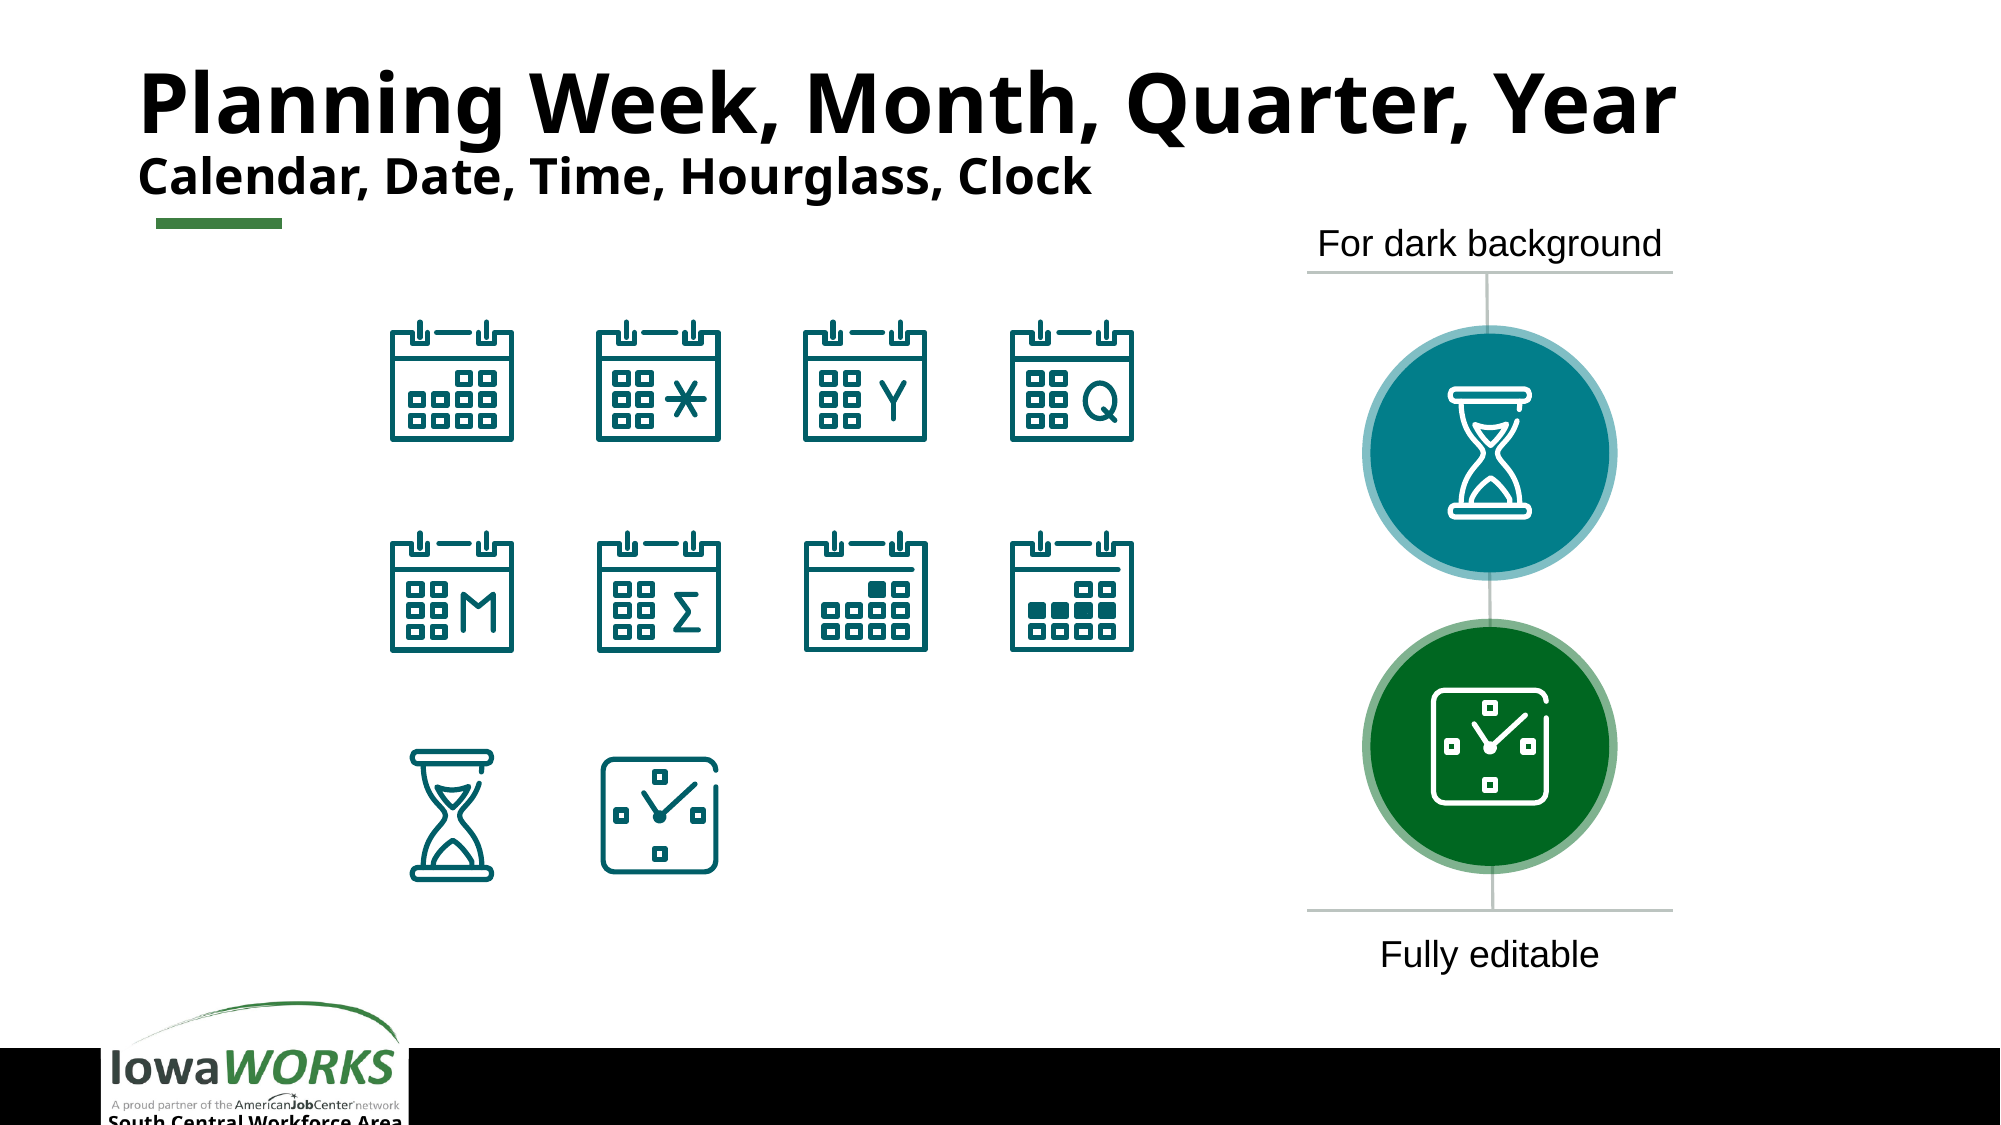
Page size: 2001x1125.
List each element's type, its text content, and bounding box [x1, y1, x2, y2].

text_box [392, 332, 512, 440]
text_box [1493, 690, 1547, 803]
text_box [805, 332, 925, 440]
picture [100, 989, 409, 1125]
text_box [1369, 332, 1486, 574]
text_box Fully editable [1253, 922, 1727, 983]
text_box [1493, 626, 1611, 867]
text_box [1493, 332, 1611, 574]
title Planning Week, Month, Quarter, Year Calendar, Date, Time, Hourglass, Clock [137, 59, 1863, 207]
text_box [392, 543, 512, 650]
text_box [412, 751, 492, 880]
text_box [1433, 690, 1486, 803]
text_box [1486, 273, 1493, 910]
text_box [1012, 543, 1132, 650]
text_box [599, 543, 719, 650]
text_box [1012, 332, 1132, 440]
text_box [599, 332, 718, 440]
text_box [1493, 420, 1530, 518]
text_box For dark background [1301, 211, 1679, 271]
text_box [1369, 626, 1486, 867]
text_box [603, 759, 716, 872]
text_box [1493, 388, 1530, 410]
text_box [1450, 388, 1486, 518]
text_box [806, 543, 925, 650]
